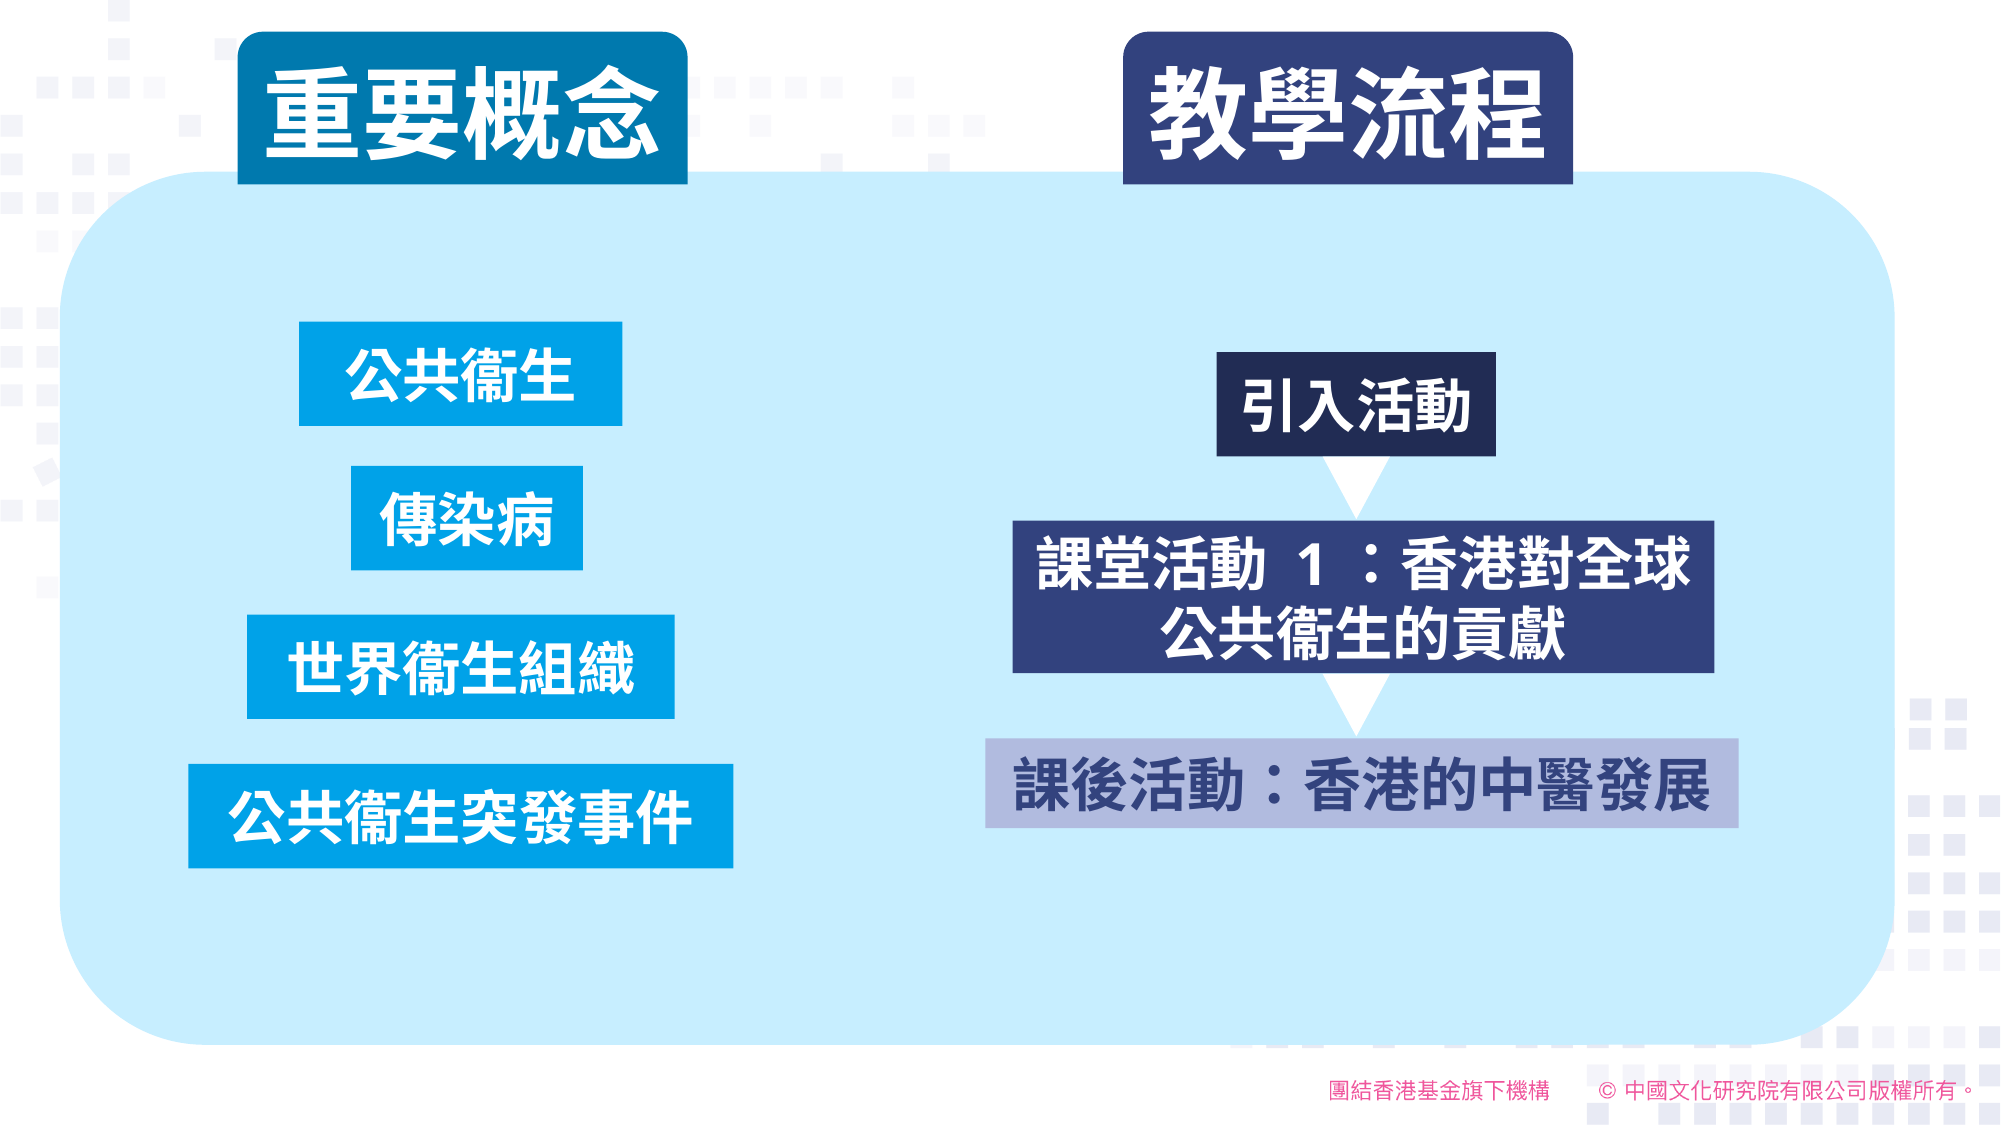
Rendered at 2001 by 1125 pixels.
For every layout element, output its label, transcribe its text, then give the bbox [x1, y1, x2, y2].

text_box [1322, 456, 1390, 520]
text_box 重要概念 [237, 31, 688, 185]
text_box 引入活動 [1216, 352, 1496, 457]
text_box [1322, 673, 1390, 737]
picture [0, 0, 2001, 1125]
text_box 世界衞生組織 [247, 614, 675, 719]
text_box 課後活動：香港的中醫發展 [984, 737, 1740, 829]
text_box 傳染病 [351, 465, 583, 571]
text_box 公共衞生突發事件 [188, 763, 734, 869]
text_box 教學流程 [1123, 31, 1574, 185]
text_box [59, 171, 1895, 1045]
text_box 課堂活動 1：香港對全球公共衞生的貢獻 [1012, 520, 1715, 674]
text_box 公共衞生 [299, 321, 623, 426]
